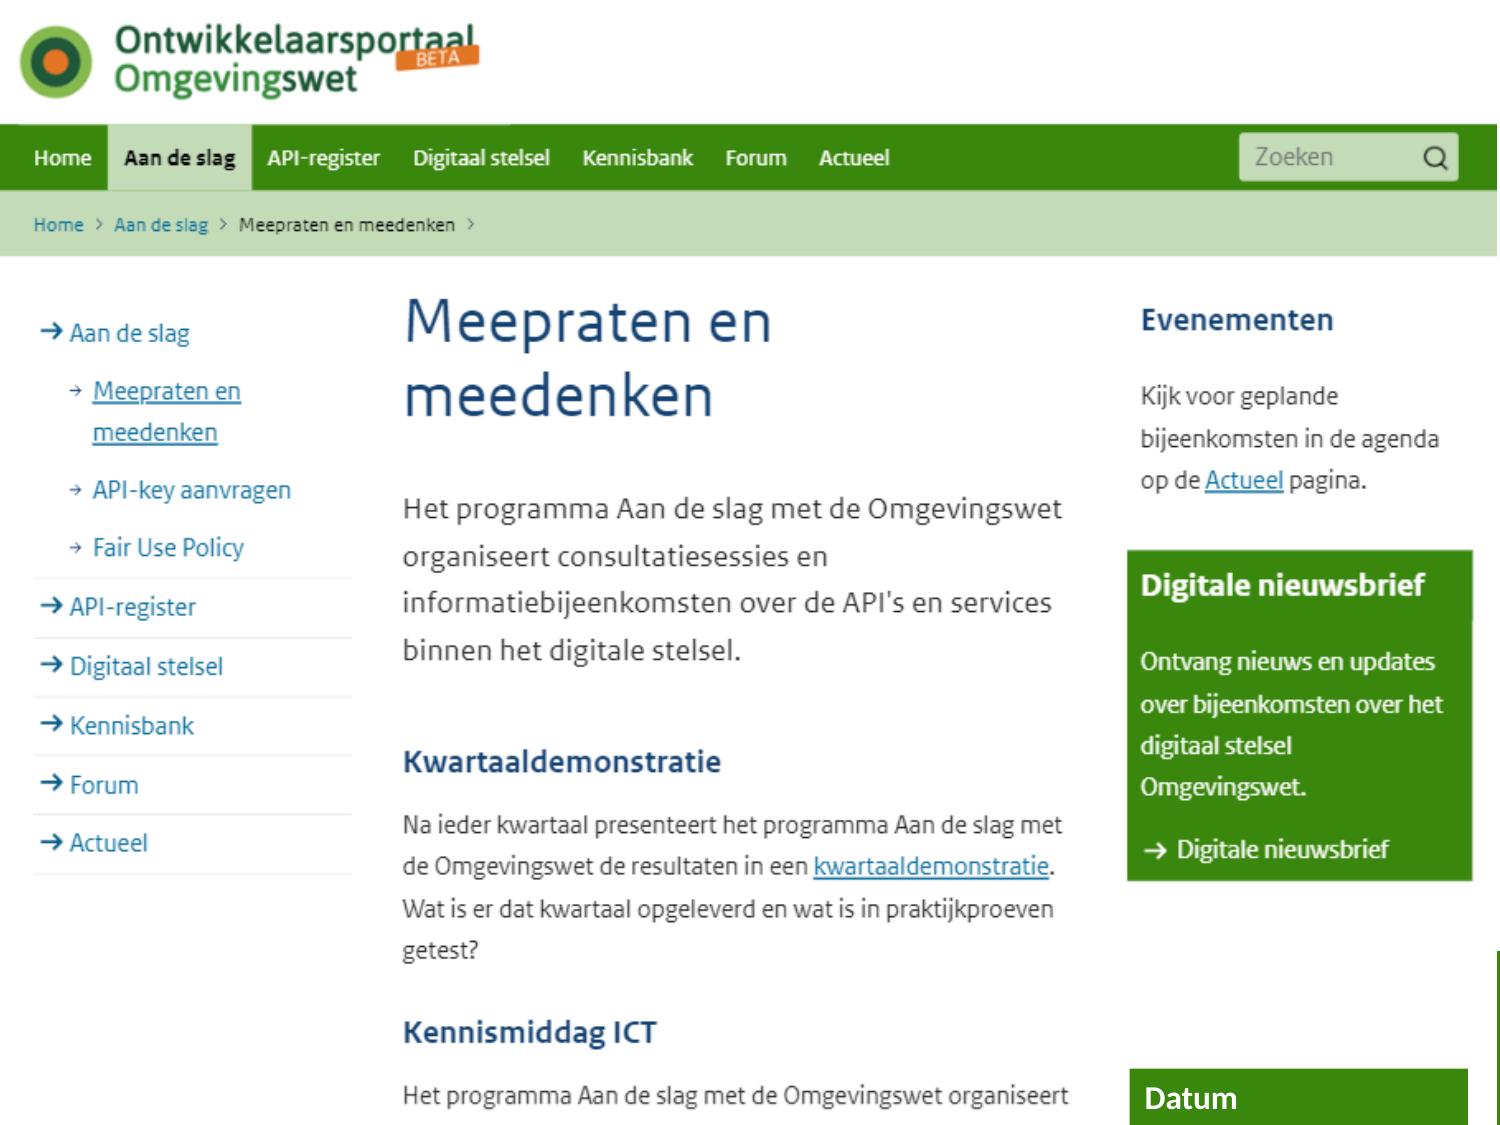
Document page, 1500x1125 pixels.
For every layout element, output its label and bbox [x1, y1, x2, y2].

text_box [0, 0, 1497, 1125]
